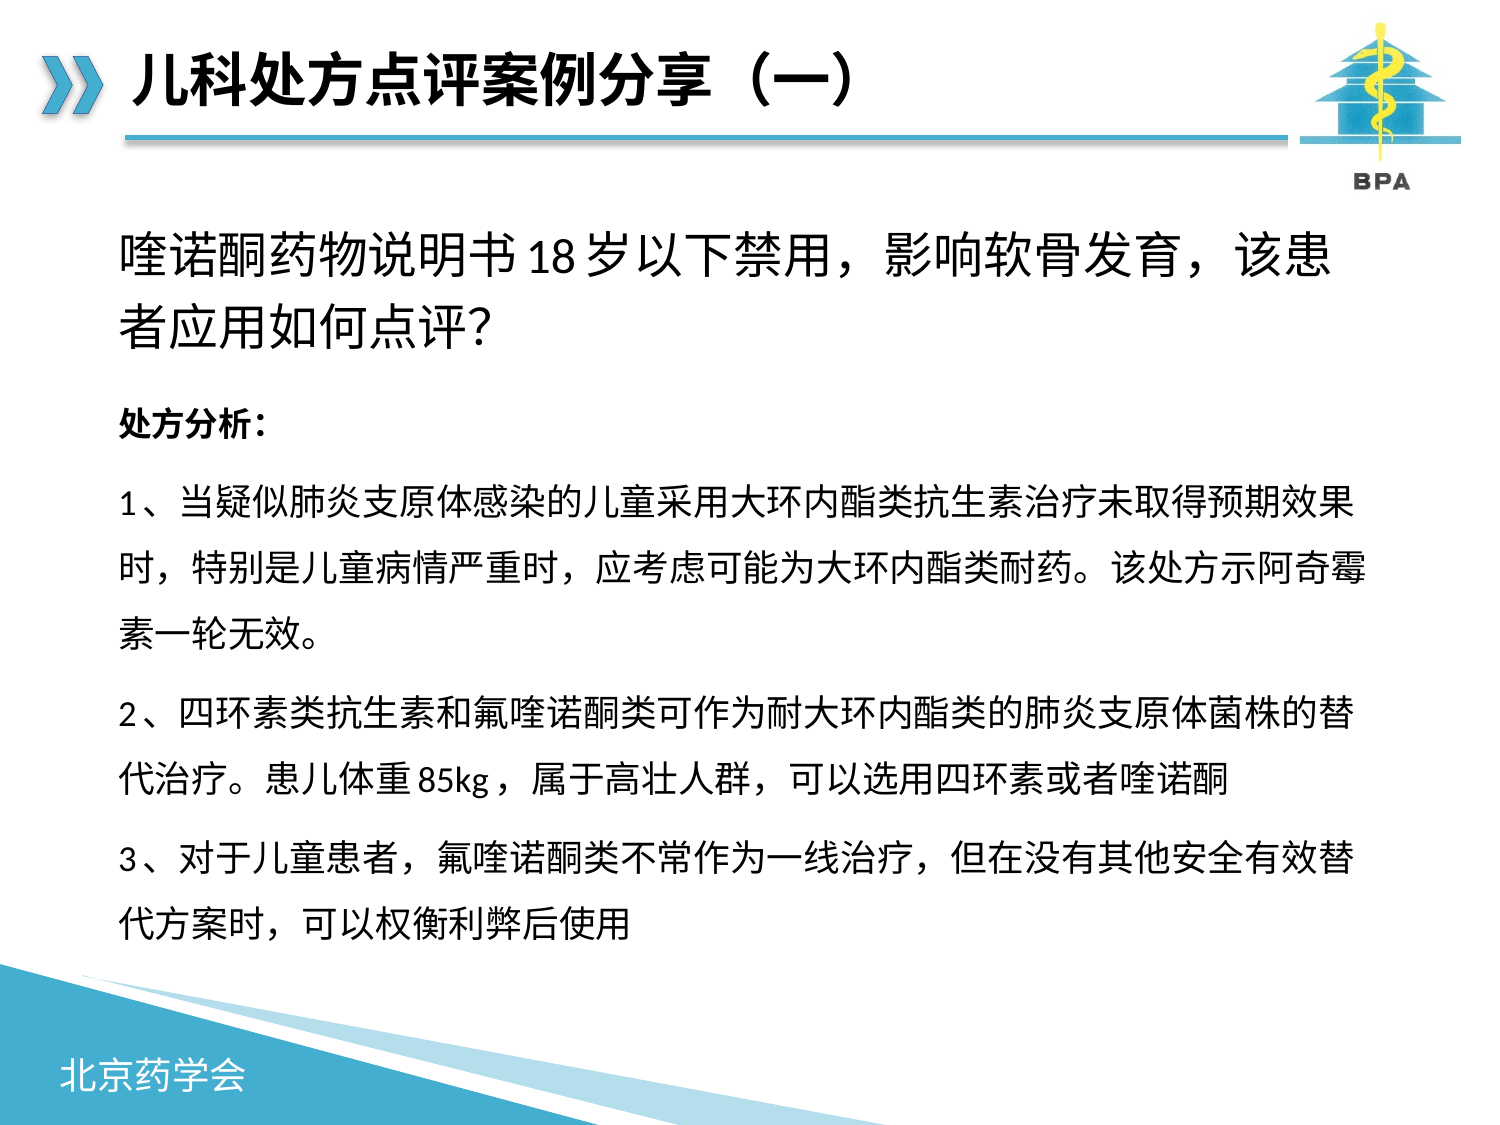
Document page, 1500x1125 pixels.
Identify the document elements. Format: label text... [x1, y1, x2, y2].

picture [1288, 15, 1476, 194]
list 喹诺酮药物说明书18岁以下禁用，影响软骨发育，该患者应用如何点评？ 处方分析： 1、当疑似肺炎支原体感染的儿童采用大环内酯类抗生素治疗未取得预期效果时，特别是儿童病情严重时，应考虑可能为大环内酯类耐药。该处方示阿奇霉素一轮无效。 2、四环素类抗生素和氟喹诺酮类可作为耐大环内酯类的肺炎支原体菌株的替代治疗。患儿体重85kg，属于高壮人群，可以选用四环素或者喹诺酮 3、对于儿童患者，氟喹诺酮类不常作为一线治疗，但在没有其他安全有效替代方案时，可以权衡利弊后使用 [103, 204, 1397, 963]
title 儿科处方点评案例分享（一） [116, 33, 1263, 132]
